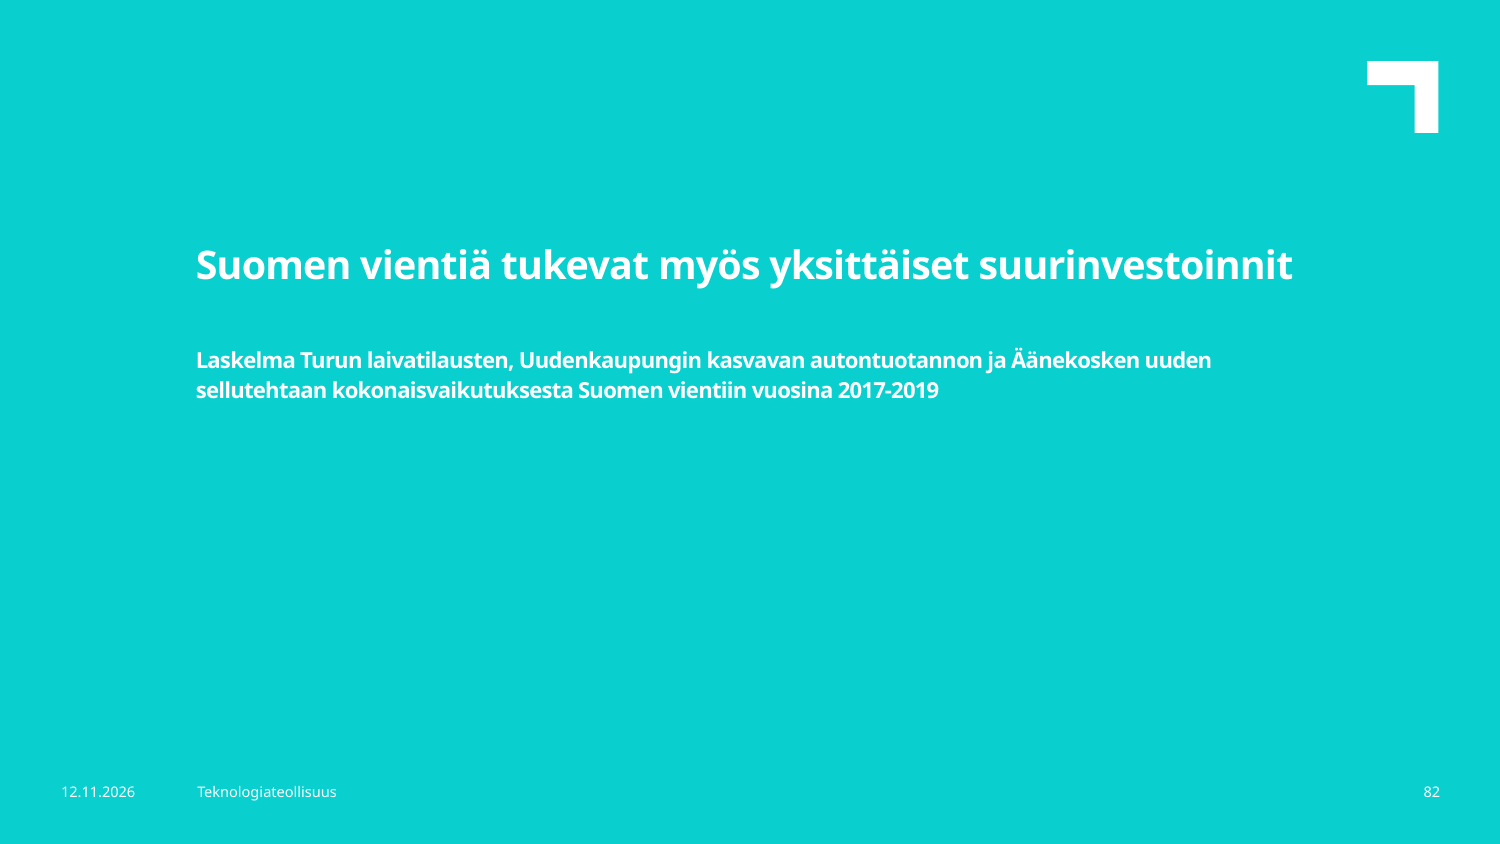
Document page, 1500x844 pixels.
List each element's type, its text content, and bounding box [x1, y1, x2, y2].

list Suomen vientiä tukevat myös yksittäiset suurinvestoinnit Laskelma Turun laivatilausten, Uudenkaupungin kasvavan autontuotannon ja Äänekosken uuden sellutehtaan kokonaisvaikutuksesta Suomen vientiin vuosina 2017-2019 [179, 230, 1325, 422]
footer Teknologiateollisuus [182, 775, 395, 803]
slide_number 82 [1313, 775, 1456, 803]
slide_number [46, 775, 182, 803]
